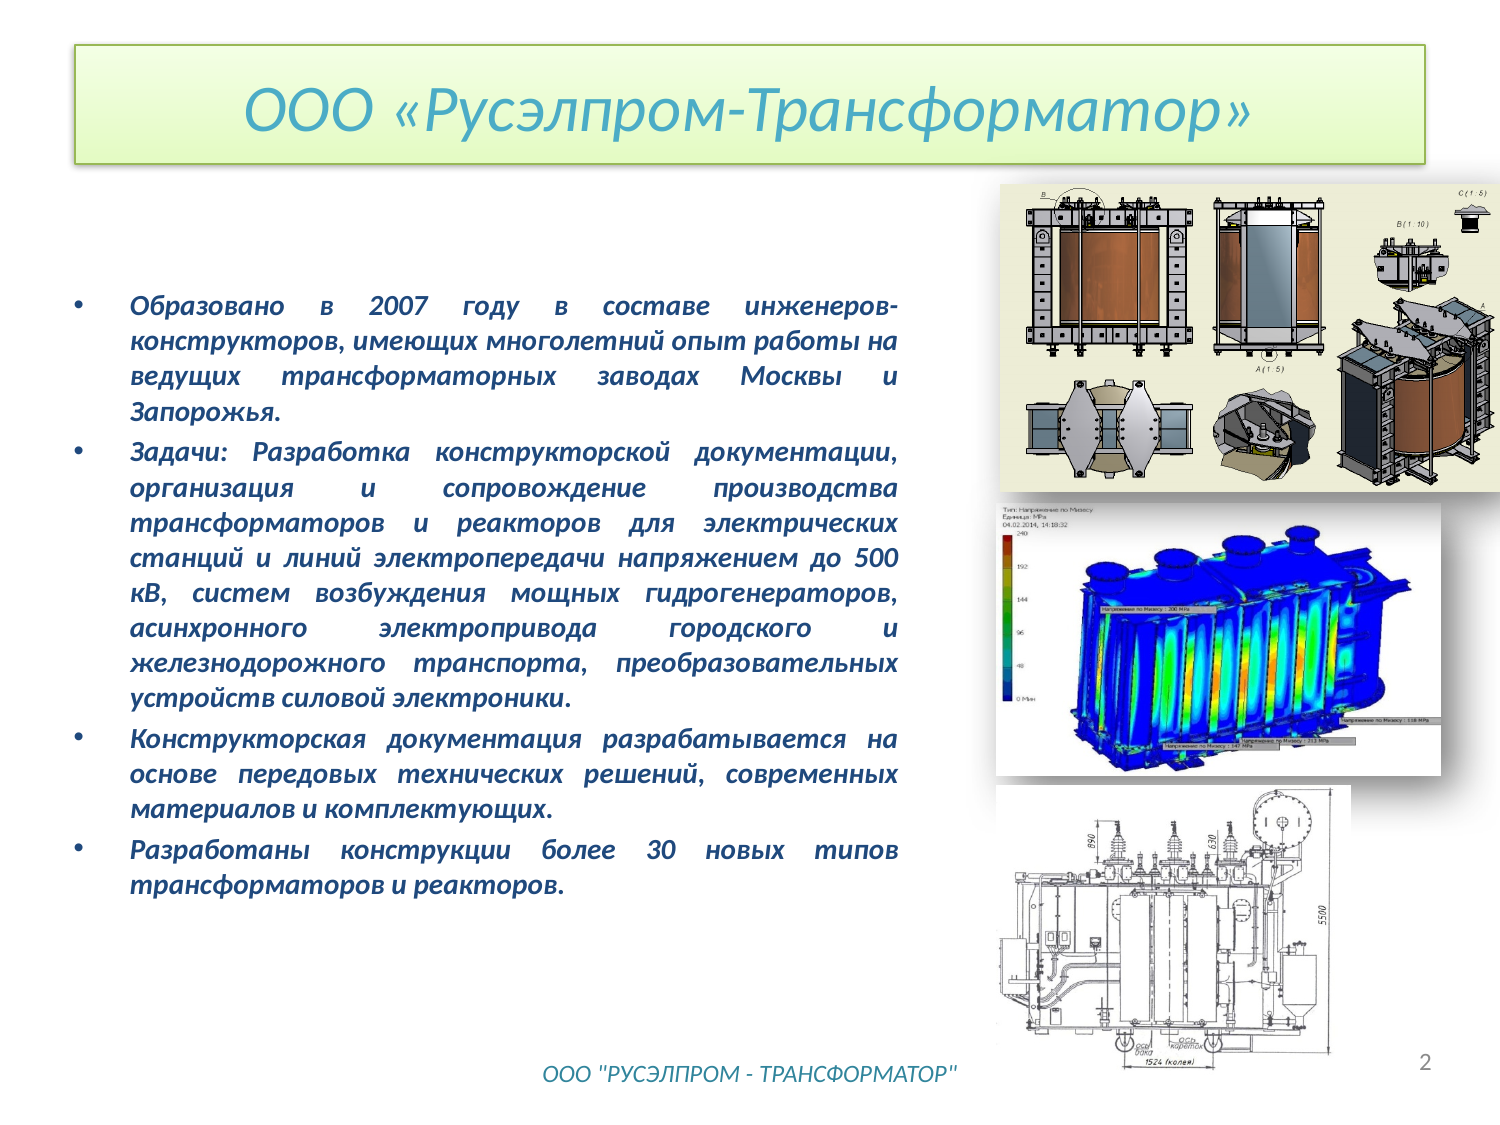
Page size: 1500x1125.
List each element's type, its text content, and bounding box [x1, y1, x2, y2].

picture [1000, 184, 1500, 492]
picture [995, 503, 1442, 776]
slide_number 2 [1355, 810, 1447, 1071]
list Образовано в 2007 году в составе инженеров-конструкторов, имеющих многолетний опыт работы на ведущих трансформаторных заводах Москвы и Запорожья. Задачи: Разработка конструкторской документации, организация и сопровождение производства трансформаторов и реакторов для электрических станций и линий электропередачи напряжением до 500 кВ, систем возбуждения мощных гидрогенераторов, асинхронного электропривода городского и железнодорожного транспорта, преобразовательных устройств силовой электроники. Конструкторская документация разрабатывается на основе передовых технических решений, современных материалов и комплектующих. Разработаны конструкции более 30 новых типов трансформаторов и реакторов. [58, 208, 914, 1012]
picture [995, 784, 1351, 1081]
footer ООО "РУСЭЛПРОМ - ТРАНСФОРМАТОР" [512, 1042, 988, 1103]
title ООО «Русэлпром-Трансформатор» [74, 44, 1426, 165]
